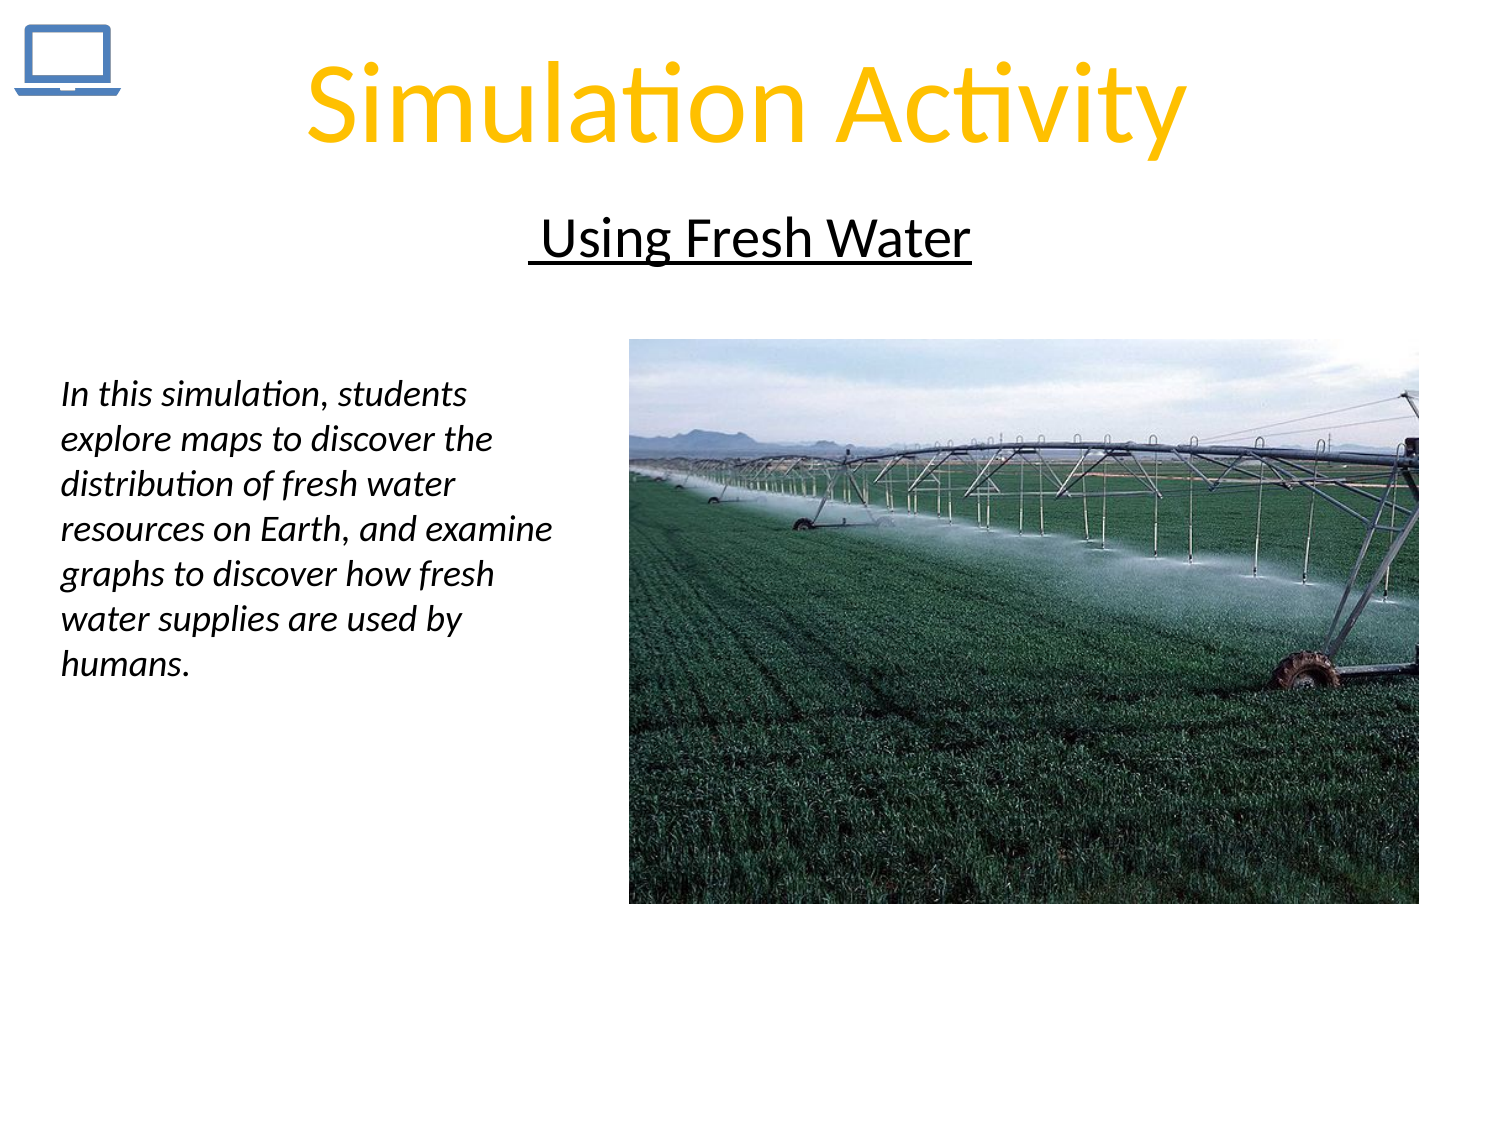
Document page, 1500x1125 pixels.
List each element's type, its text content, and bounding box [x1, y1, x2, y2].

text_box [7, 0, 128, 121]
picture [628, 339, 1420, 904]
text_box Simulation Activity [290, 18, 1210, 174]
text_box Using Fresh Water [318, 191, 1182, 277]
text_box In this simulation, students explore maps to discover the distribution of fresh water resources on Earth, and examine graphs to discover how fresh water supplies are used by humans. [45, 360, 589, 691]
